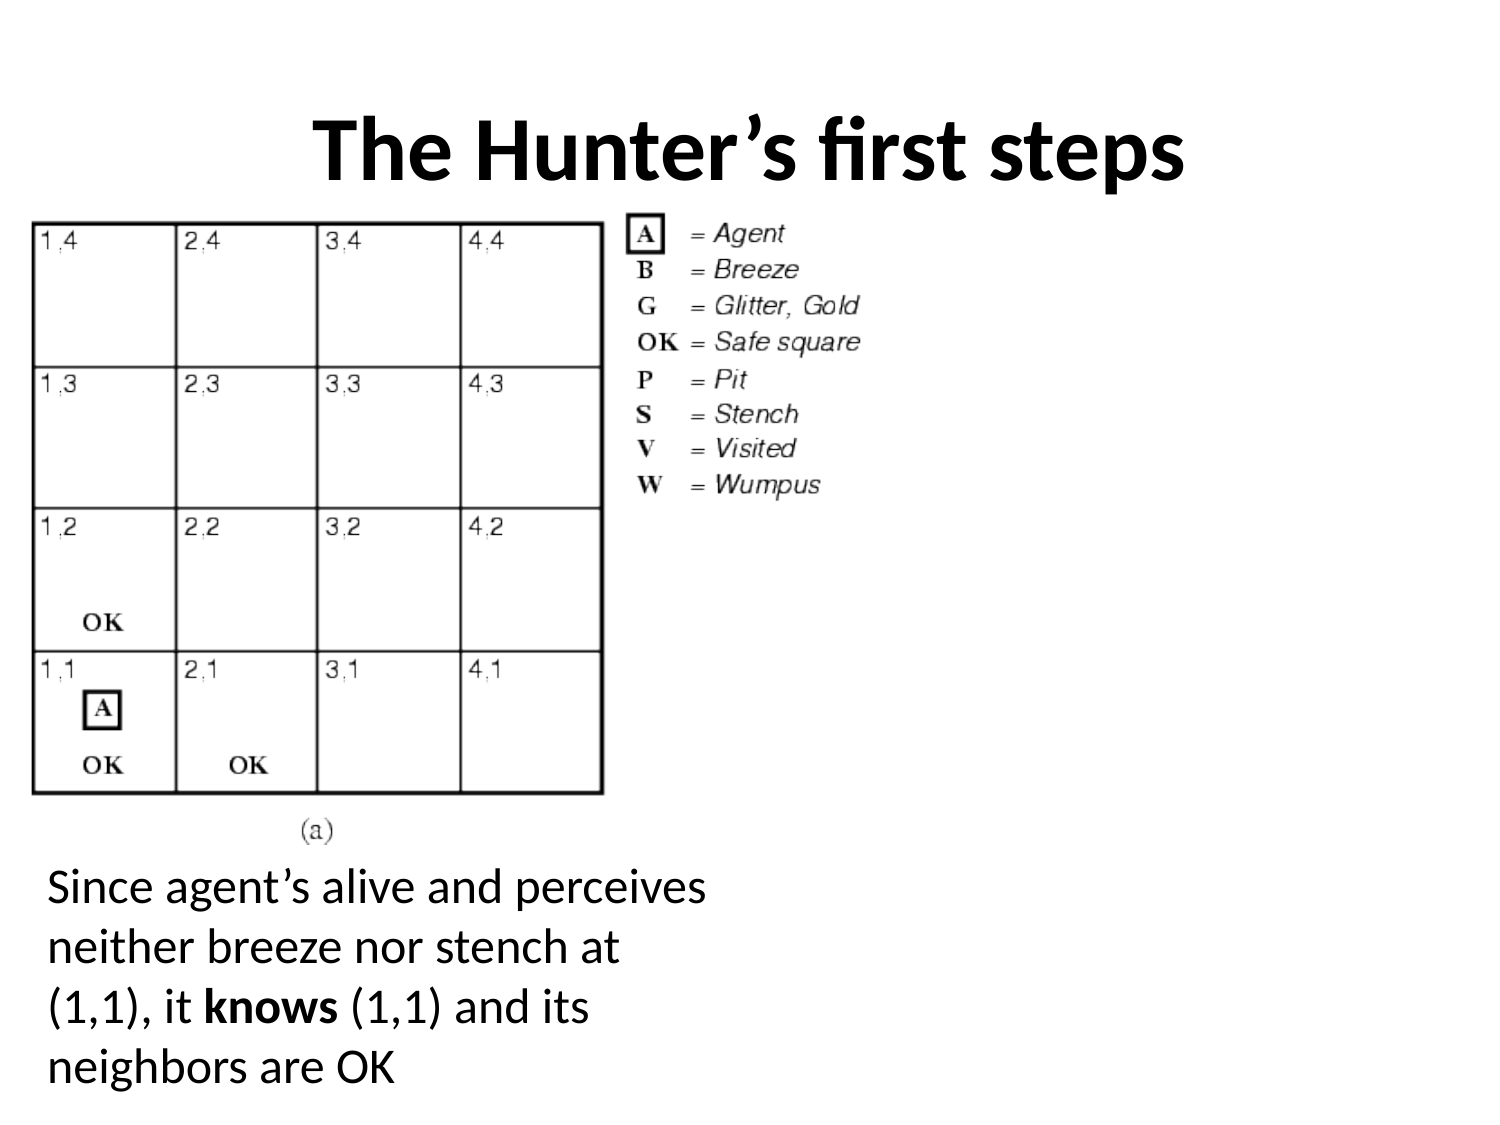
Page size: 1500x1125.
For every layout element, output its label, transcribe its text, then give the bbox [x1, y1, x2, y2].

picture [31, 212, 876, 845]
text_box Since agent’s alive and perceives neither breeze nor stench at (1,1), it knows (1,1) and its neighbors are OK [32, 852, 750, 1102]
title The Hunter’s first steps [112, 50, 1388, 238]
